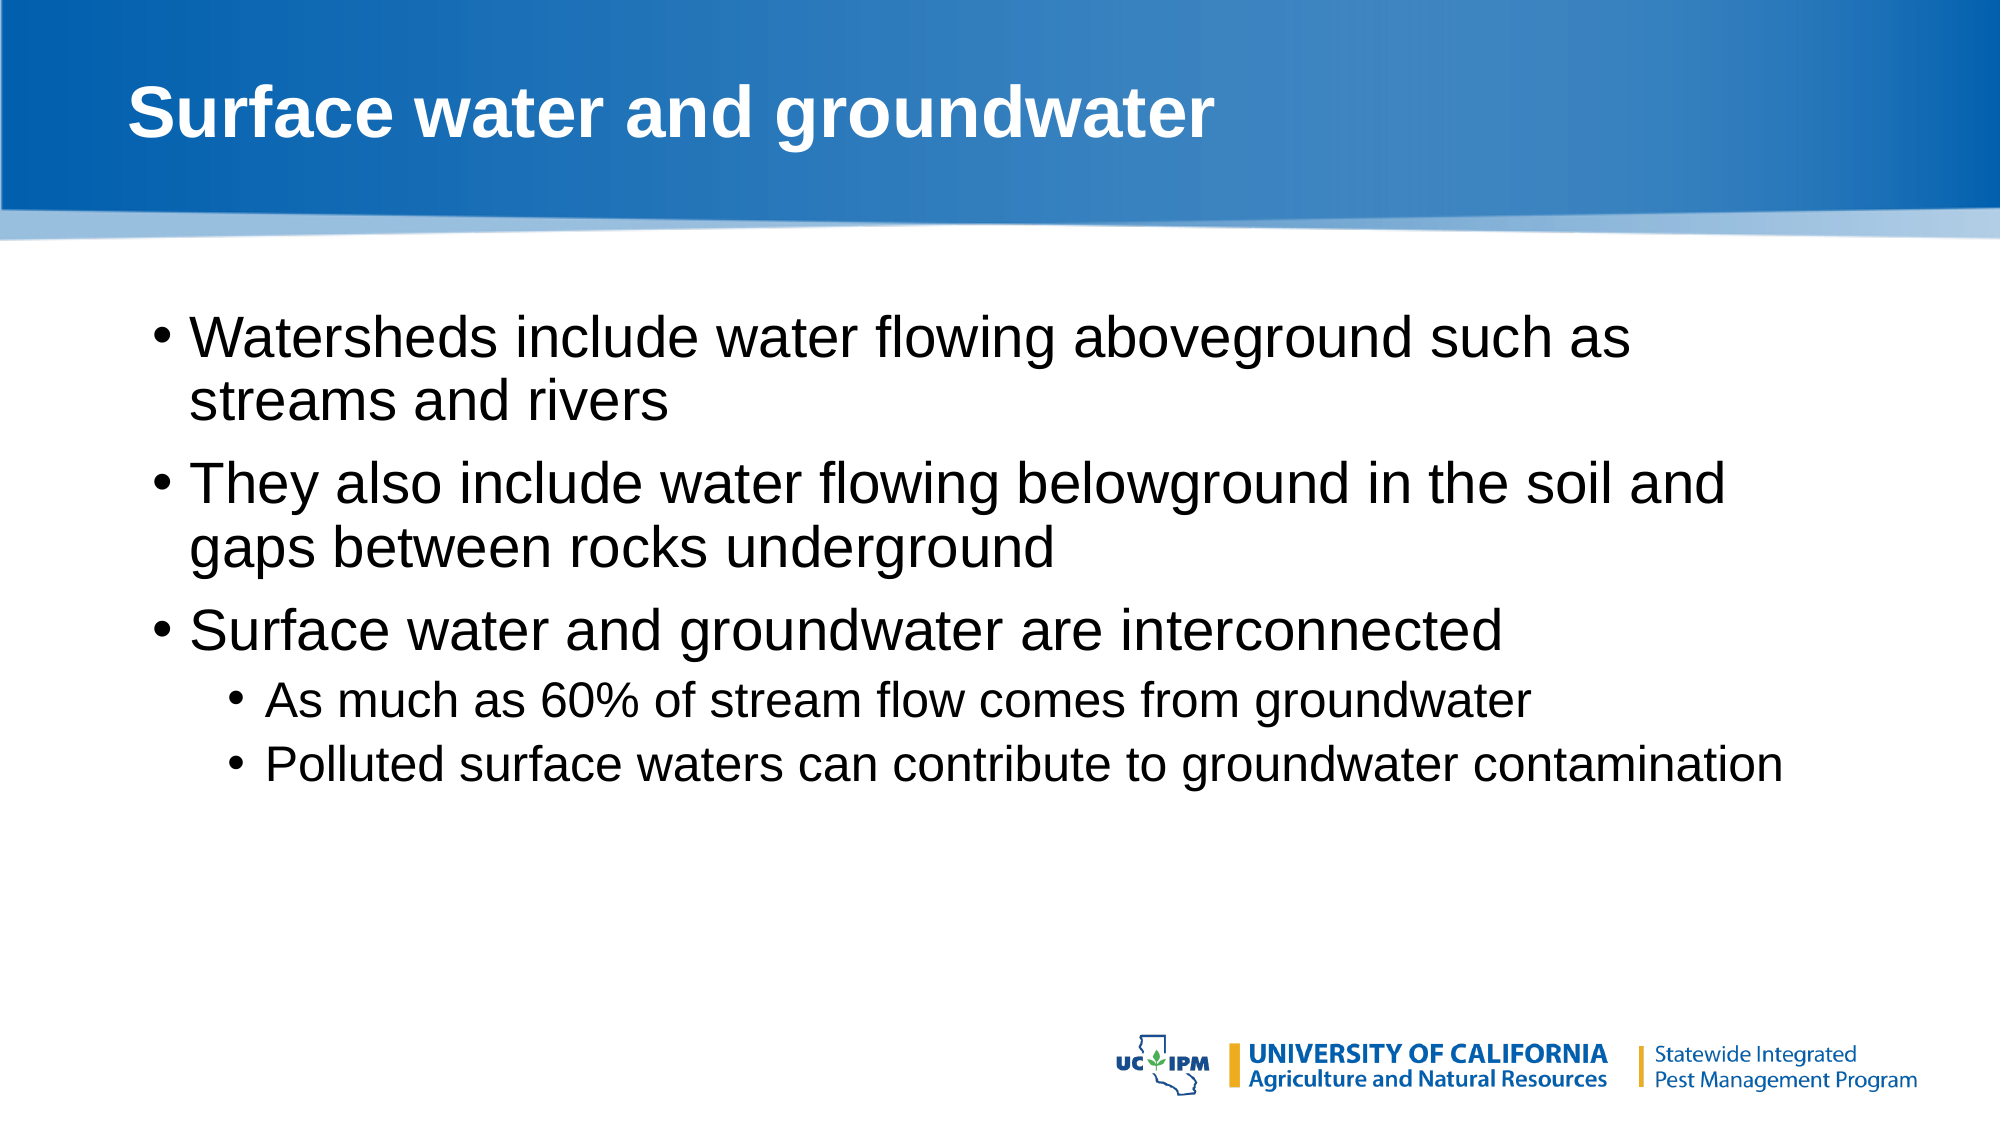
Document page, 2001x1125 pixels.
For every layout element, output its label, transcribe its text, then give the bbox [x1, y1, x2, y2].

list Watersheds include water flowing aboveground such as streams and rivers They also include water flowing belowground in the soil and gaps between rocks underground Surface water and groundwater are interconnected As much as 60% of stream flow comes from groundwater Polluted surface waters can contribute to groundwater contamination [137, 299, 1863, 1014]
picture [1101, 982, 2001, 1125]
title Surface water and groundwater [112, 51, 1887, 178]
picture [0, 0, 2000, 263]
